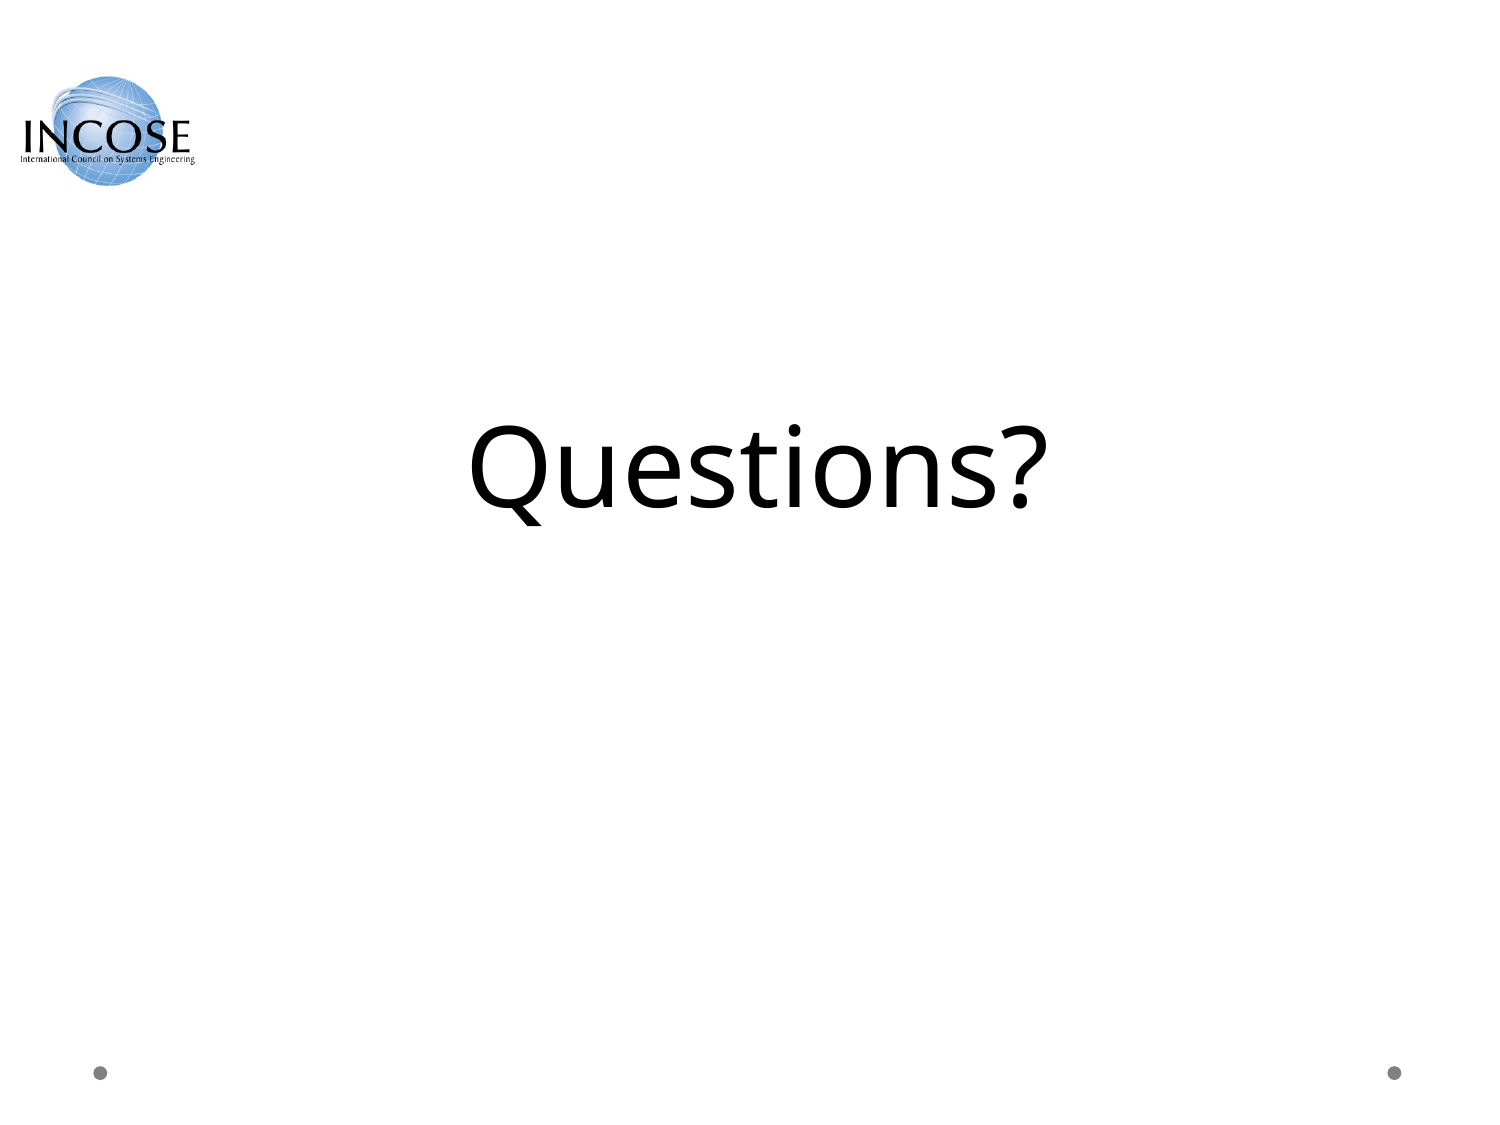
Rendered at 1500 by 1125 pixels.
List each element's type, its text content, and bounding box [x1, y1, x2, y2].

picture [17, 74, 198, 188]
list Questions? [450, 387, 1113, 650]
